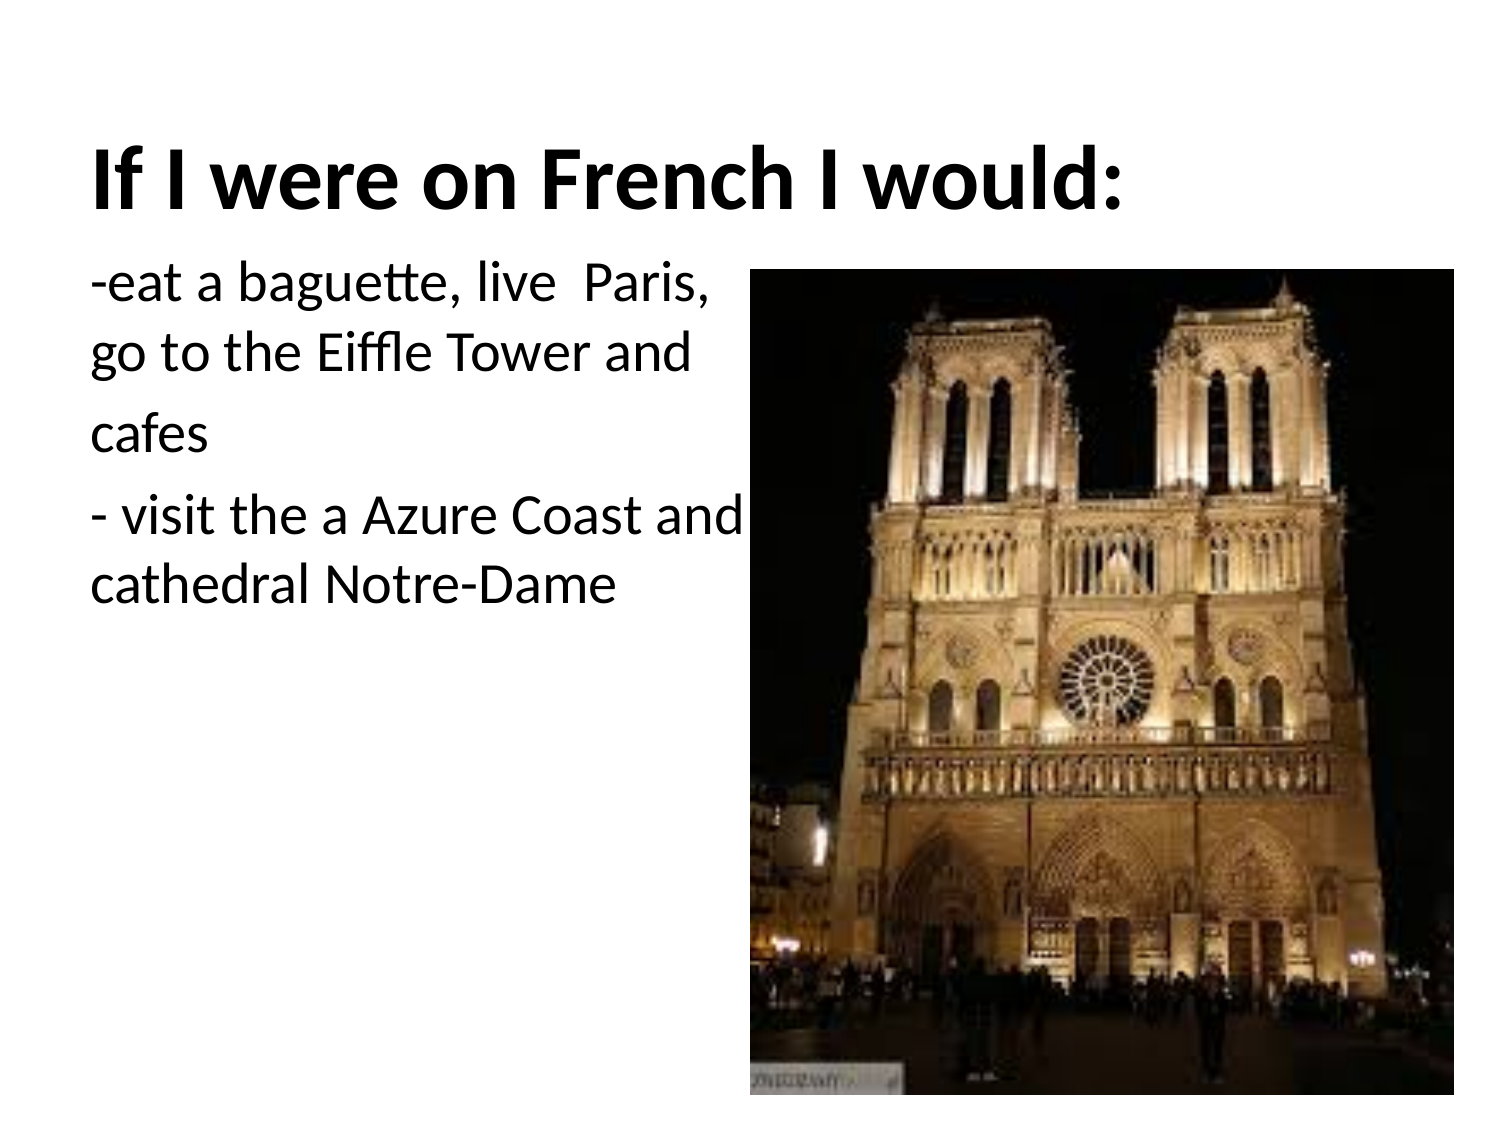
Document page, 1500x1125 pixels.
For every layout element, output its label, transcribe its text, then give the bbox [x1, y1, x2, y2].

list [749, 269, 1454, 1096]
list -eat a baguette, live Paris, go to the Eiffle Tower and cafes - visit the a Azure Coast and cathedral Notre-Dame [75, 235, 786, 1005]
title If I were on French I would: [75, 44, 1207, 236]
